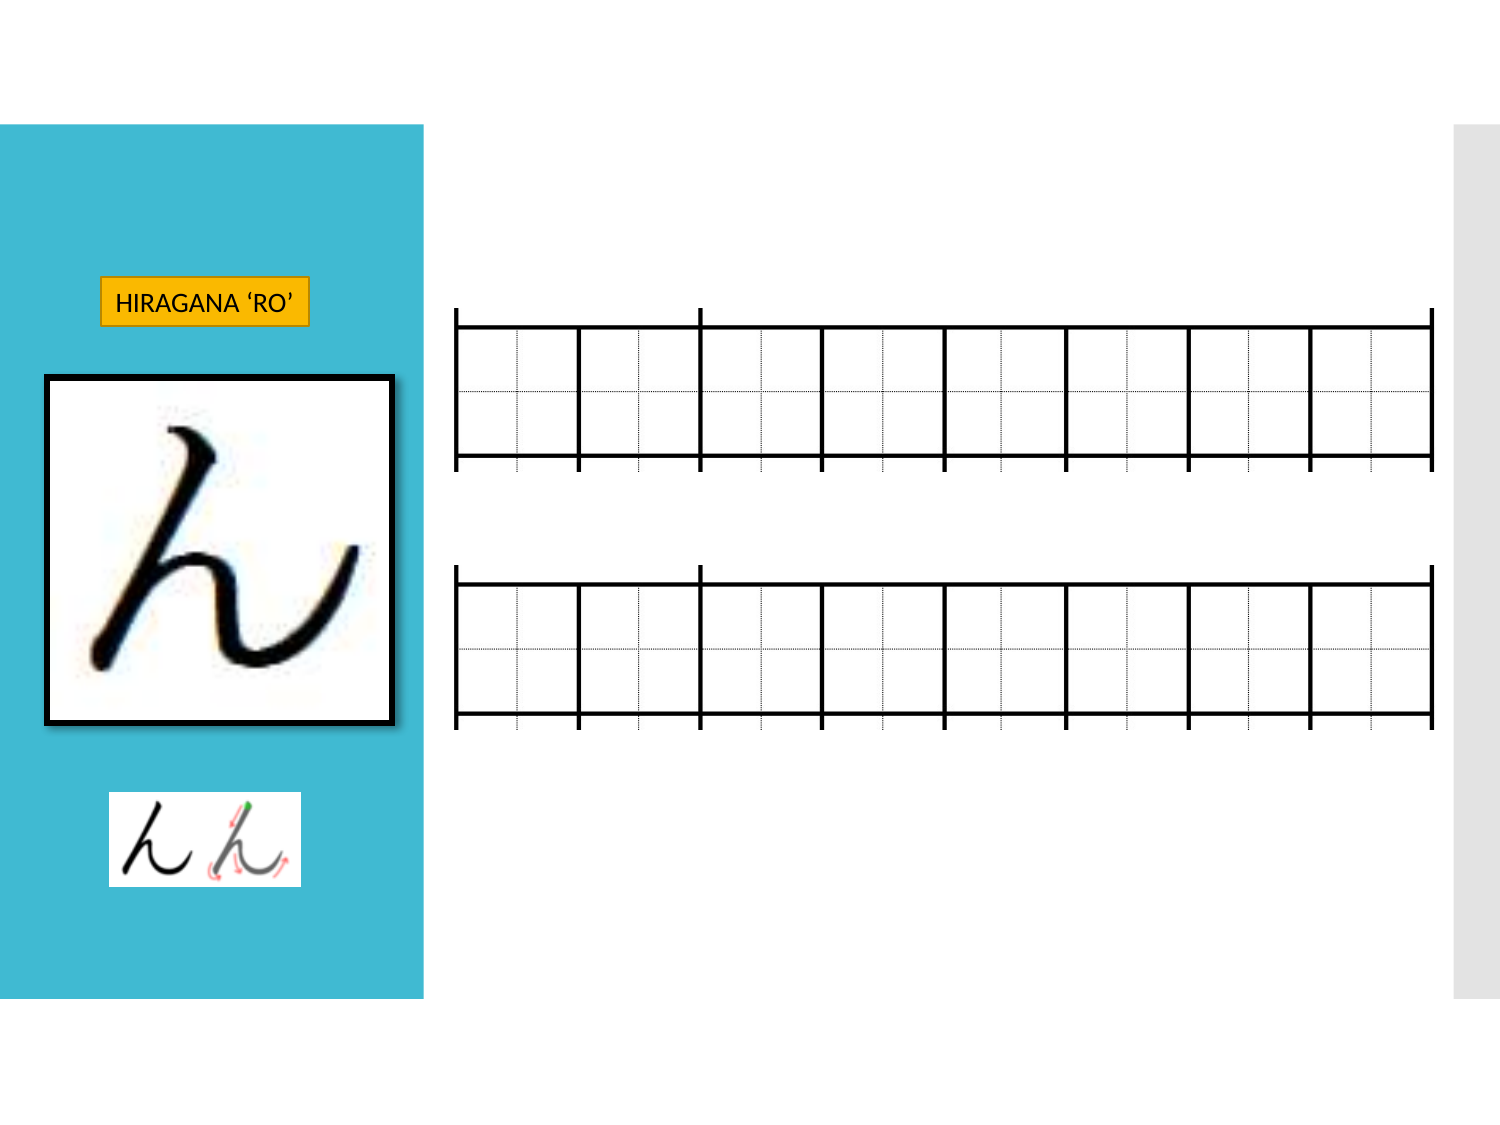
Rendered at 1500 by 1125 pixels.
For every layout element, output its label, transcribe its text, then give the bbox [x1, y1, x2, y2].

picture [437, 308, 1447, 473]
picture [49, 380, 390, 720]
picture [109, 792, 301, 887]
text_box HIRAGANA ‘RO’ [100, 276, 310, 327]
picture [437, 565, 1447, 730]
